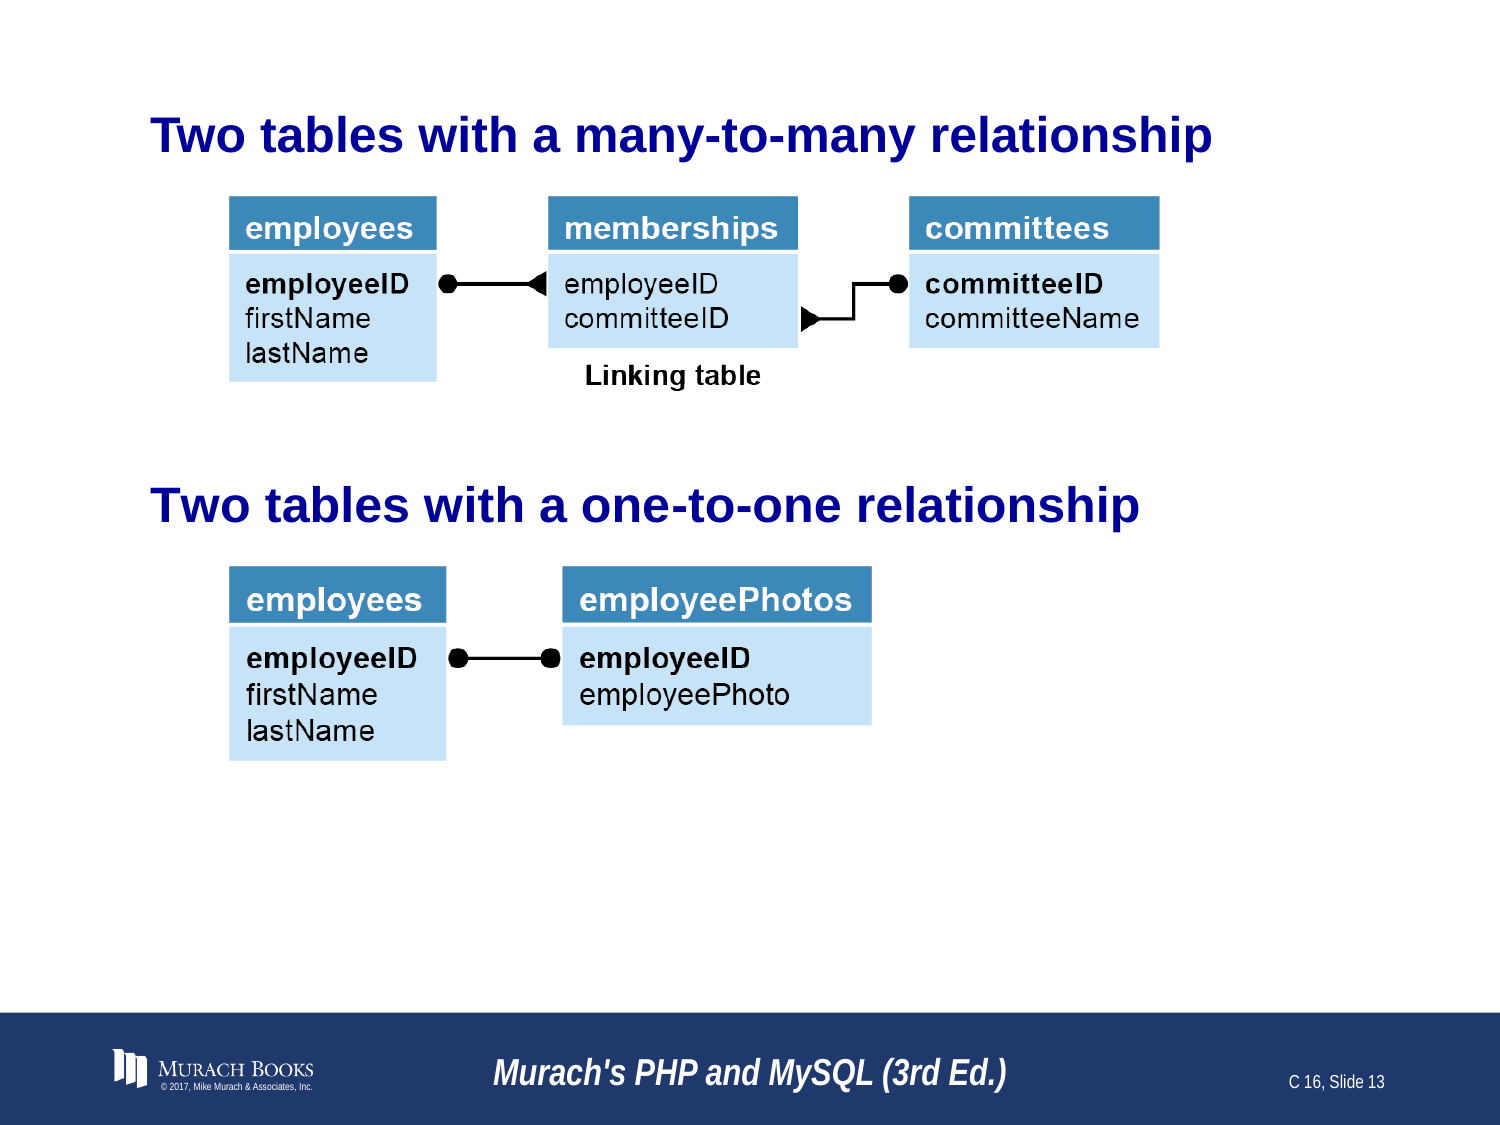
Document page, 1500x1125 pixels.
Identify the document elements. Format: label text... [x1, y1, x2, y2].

title Two tables with a many-to-many relationship [150, 101, 1350, 163]
picture [224, 562, 876, 764]
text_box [149, 449, 1376, 574]
footer © 2017, Mike Murach & Associates, Inc. [12, 1025, 463, 1100]
slide_number C 16, Slide 13 [1087, 1025, 1400, 1100]
picture [225, 192, 1163, 396]
slide_number Murach's PHP and MySQL (3rd Ed.) [463, 1025, 1050, 1100]
